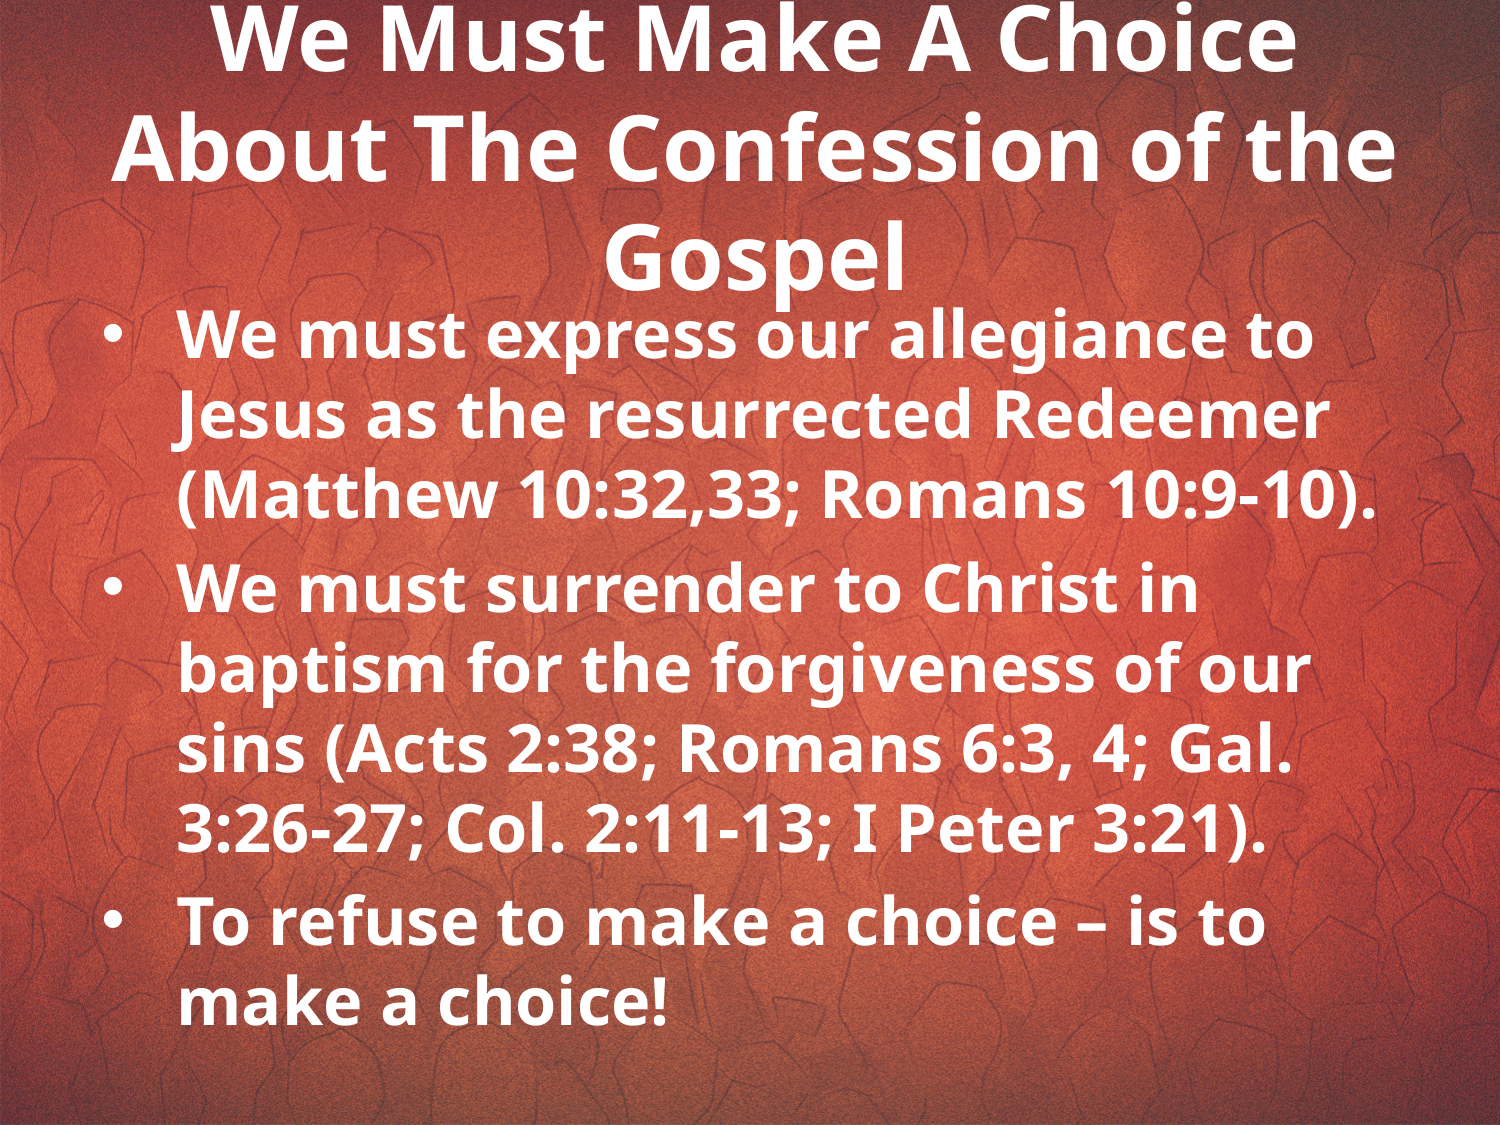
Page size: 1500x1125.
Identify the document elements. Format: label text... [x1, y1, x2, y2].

picture [0, 0, 1500, 1125]
list We Must Make A Choice About The Confession of the Gospel [86, 63, 1425, 226]
list We must express our allegiance to Jesus as the resurrected Redeemer (Matthew 10:32,33; Romans 10:9-10). We must surrender to Christ in baptism for the forgiveness of our sins (Acts 2:38; Romans 6:3, 4; Gal. 3:26-27; Col. 2:11-13; I Peter 3:21). To refuse to make a choice – is to make a choice! [86, 296, 1425, 1035]
